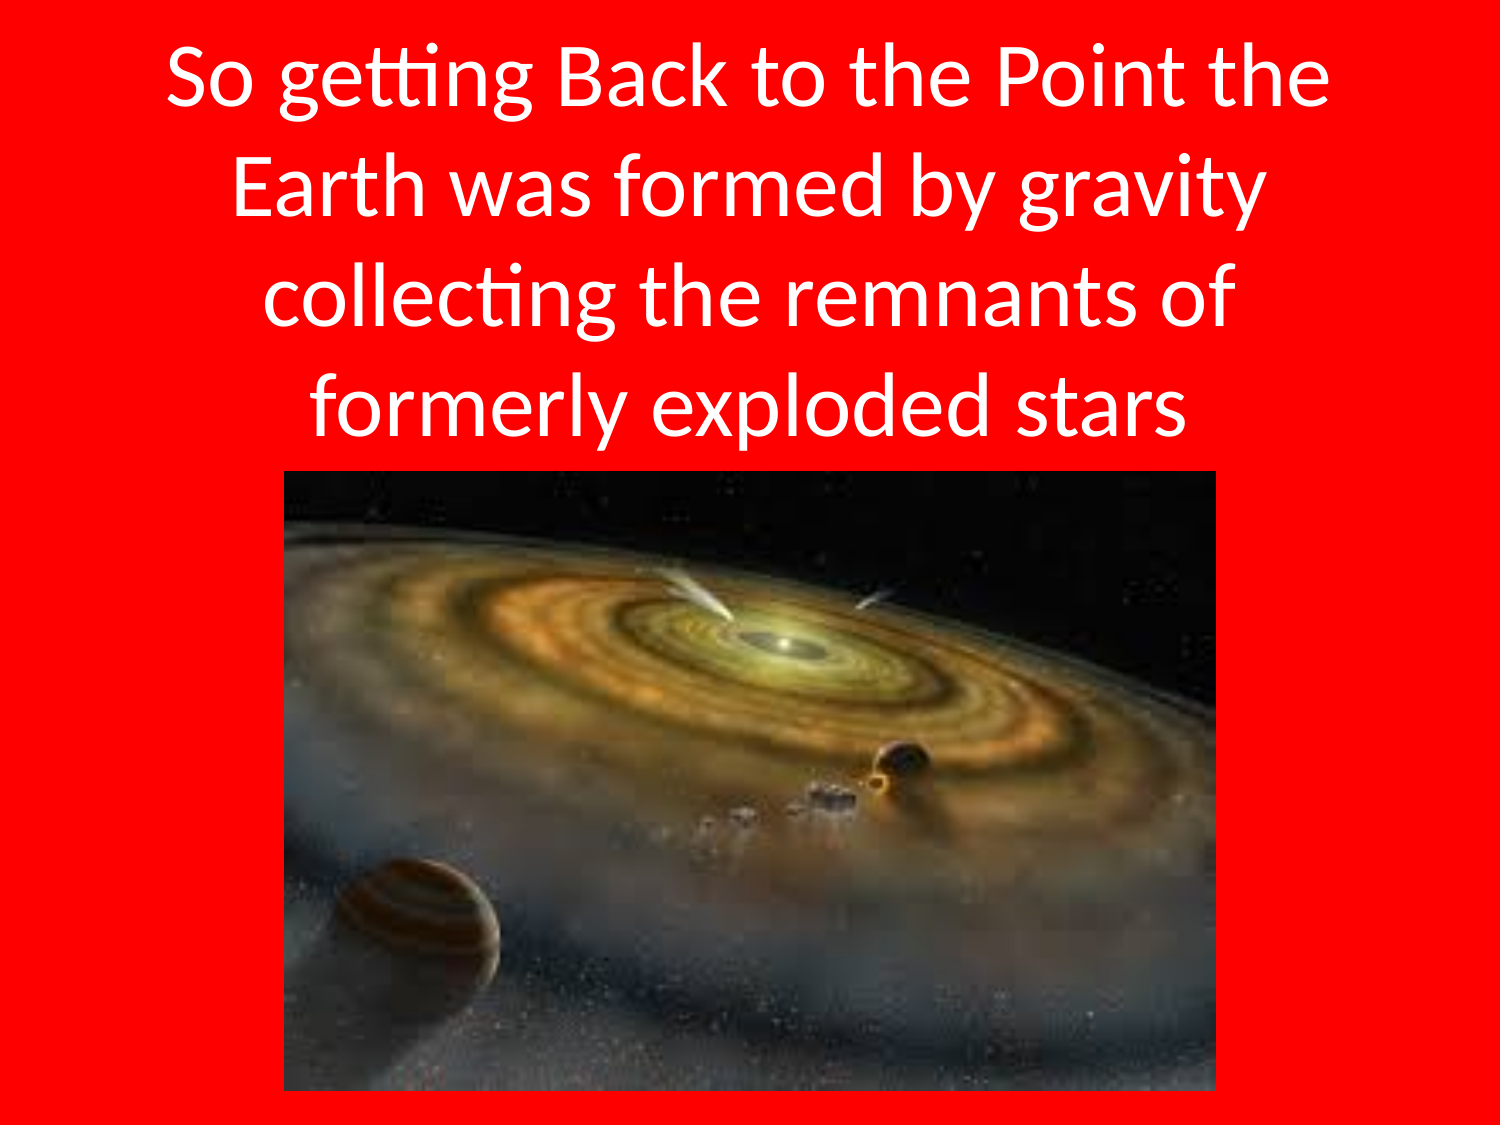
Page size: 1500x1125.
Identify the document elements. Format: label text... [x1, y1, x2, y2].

picture [283, 471, 1216, 1092]
title So getting Back to the Point the Earth was formed by gravity collecting the remnants of formerly exploded stars [112, 114, 1388, 356]
